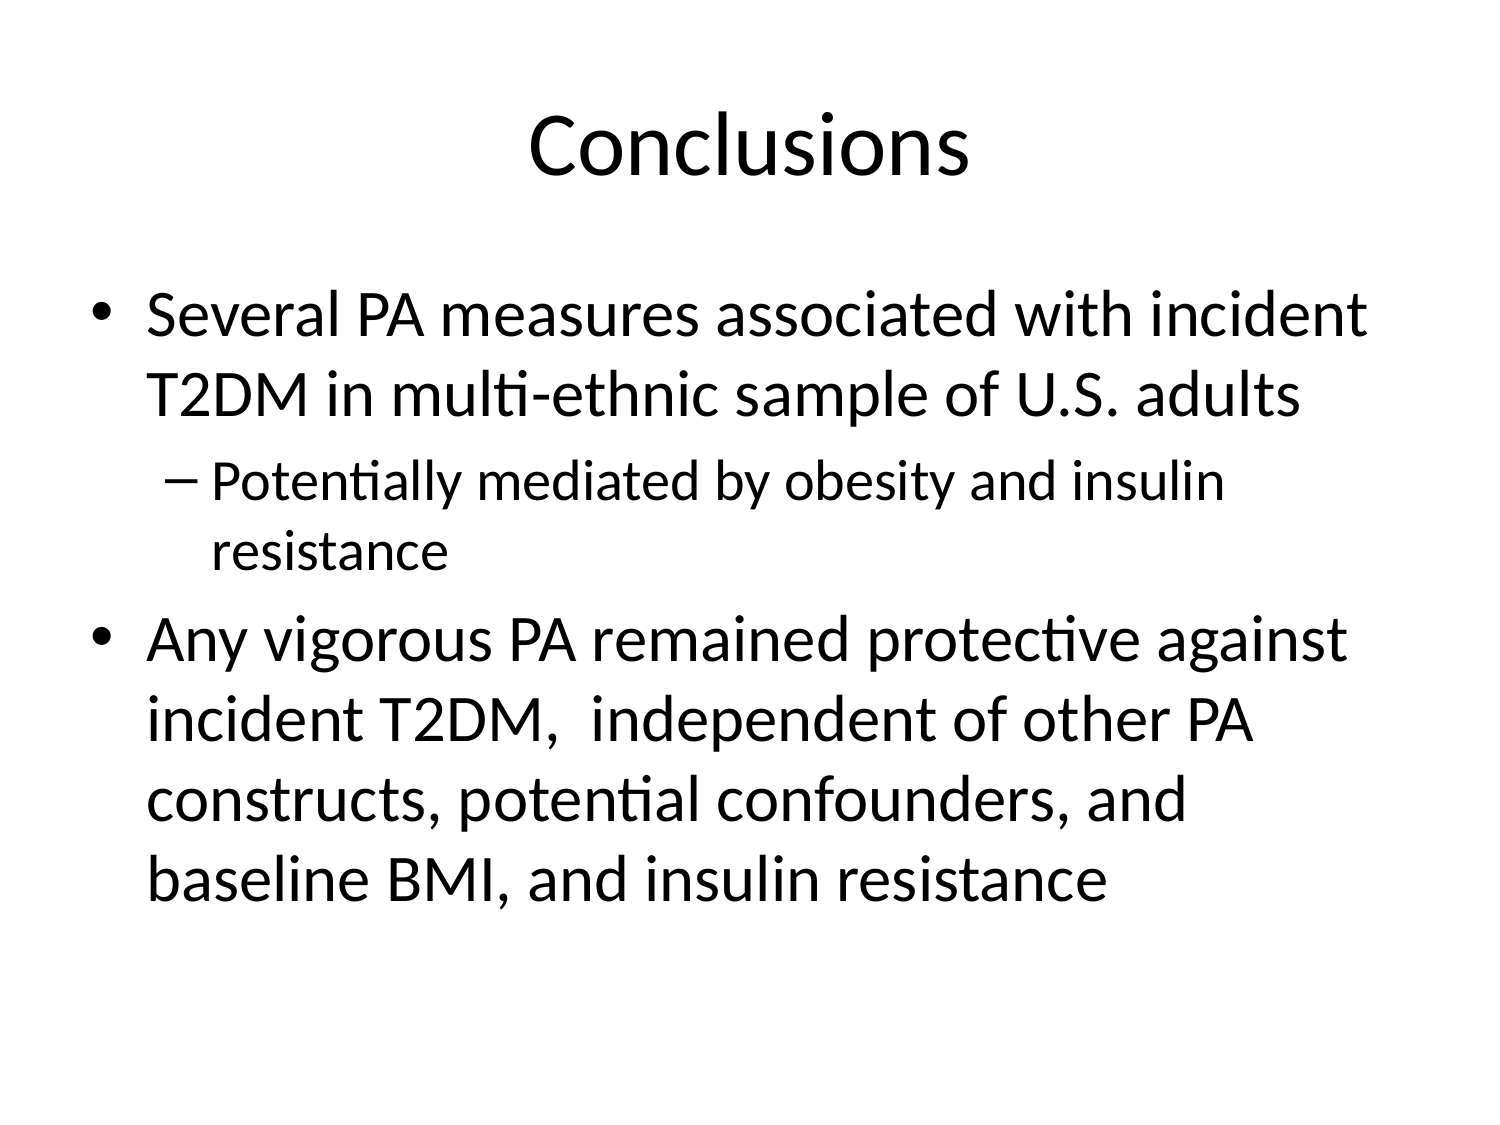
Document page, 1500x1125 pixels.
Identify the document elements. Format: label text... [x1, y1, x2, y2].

title Conclusions [74, 44, 1426, 233]
list Several PA measures associated with incident T2DM in multi-ethnic sample of U.S. adults Potentially mediated by obesity and insulin resistance Any vigorous PA remained protective against incident T2DM, independent of other PA constructs, potential confounders, and baseline BMI, and insulin resistance [74, 262, 1426, 1006]
